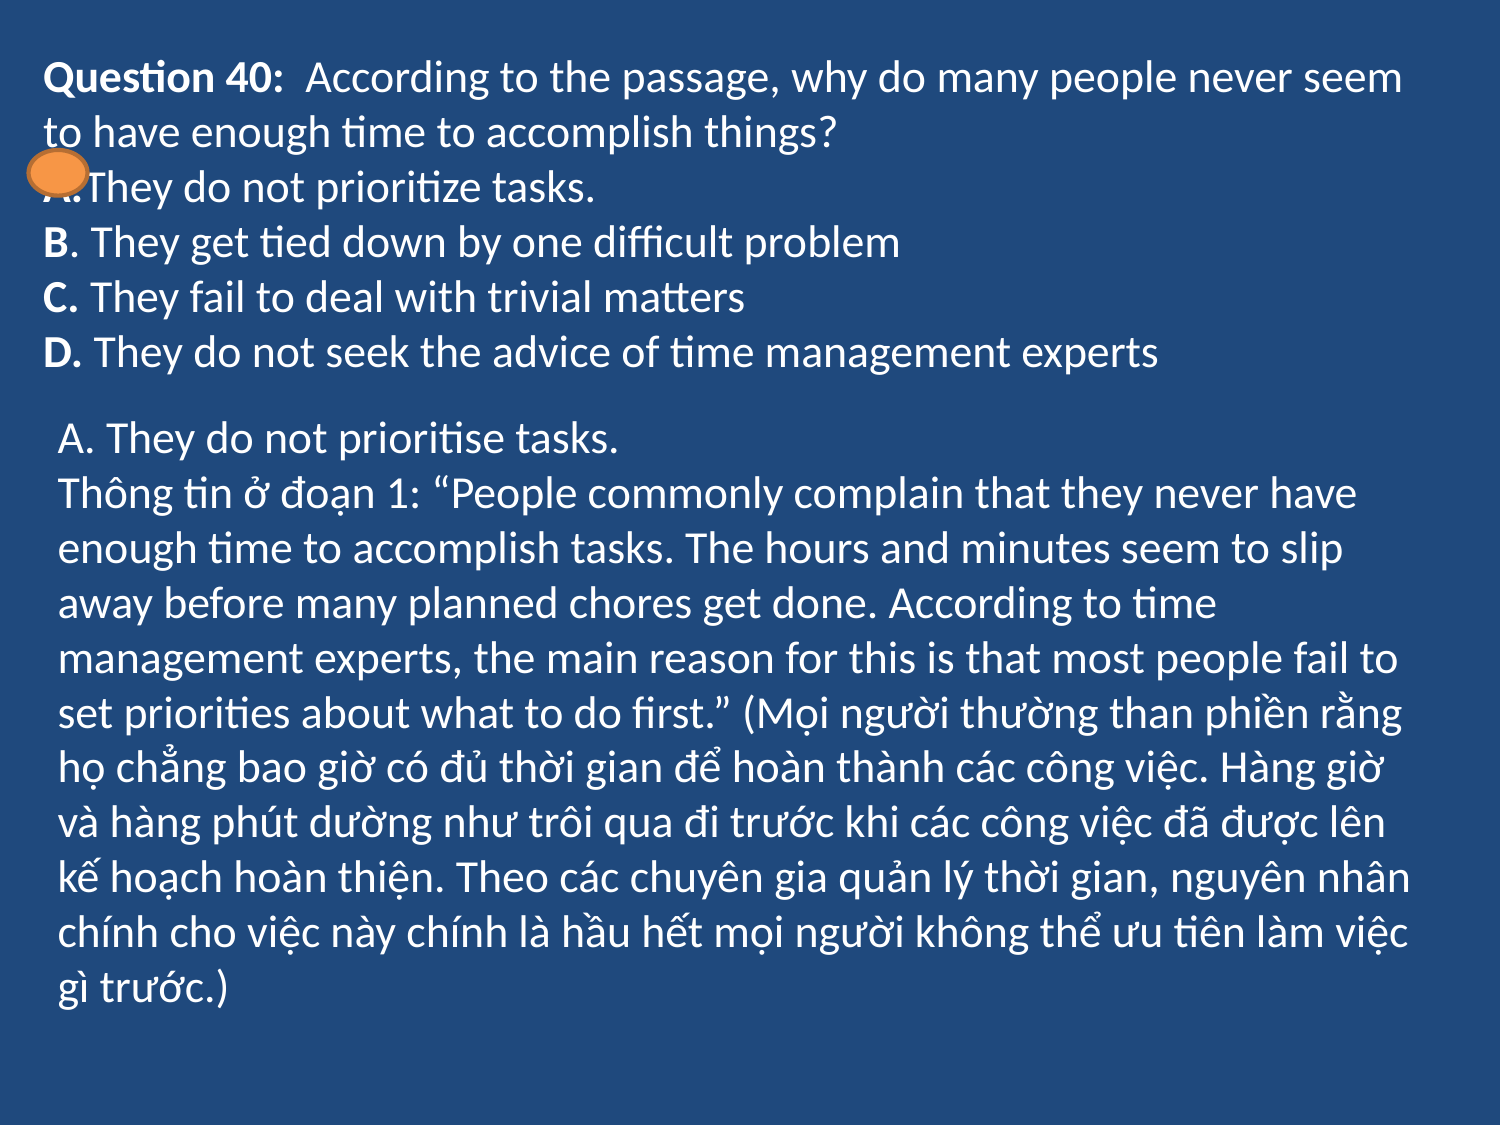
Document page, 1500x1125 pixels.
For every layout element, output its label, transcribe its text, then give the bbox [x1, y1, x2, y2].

text_box Question 40: According to the passage, why do many people never seem to have enough time to accomplish things? A.They do not prioritize tasks. B. They get tied down by one difficult problem C. They fail to deal with trivial matters D. They do not seek the advice of time management experts [28, 39, 1466, 440]
text_box [26, 147, 90, 198]
text_box A. They do not prioritise tasks. Thông tin ở đoạn 1: “People commonly complain that they never have enough time to accomplish tasks. The hours and minutes seem to slip away before many planned chores get done. According to time management experts, the main reason for this is that most people fail to set priorities about what to do first.” (Mọi người thường than phiền rằng họ chẳng bao giờ có đủ thời gian để hoàn thành các công việc. Hàng giờ và hàng phút dường như trôi qua đi trước khi các công việc đã được lên kế hoạch hoàn thiện. Theo các chuyên gia quản lý thời gian, nguyên nhân chính cho việc này chính là hầu hết mọi người không thể ưu tiên làm việc gì trước.) [42, 399, 1452, 1075]
